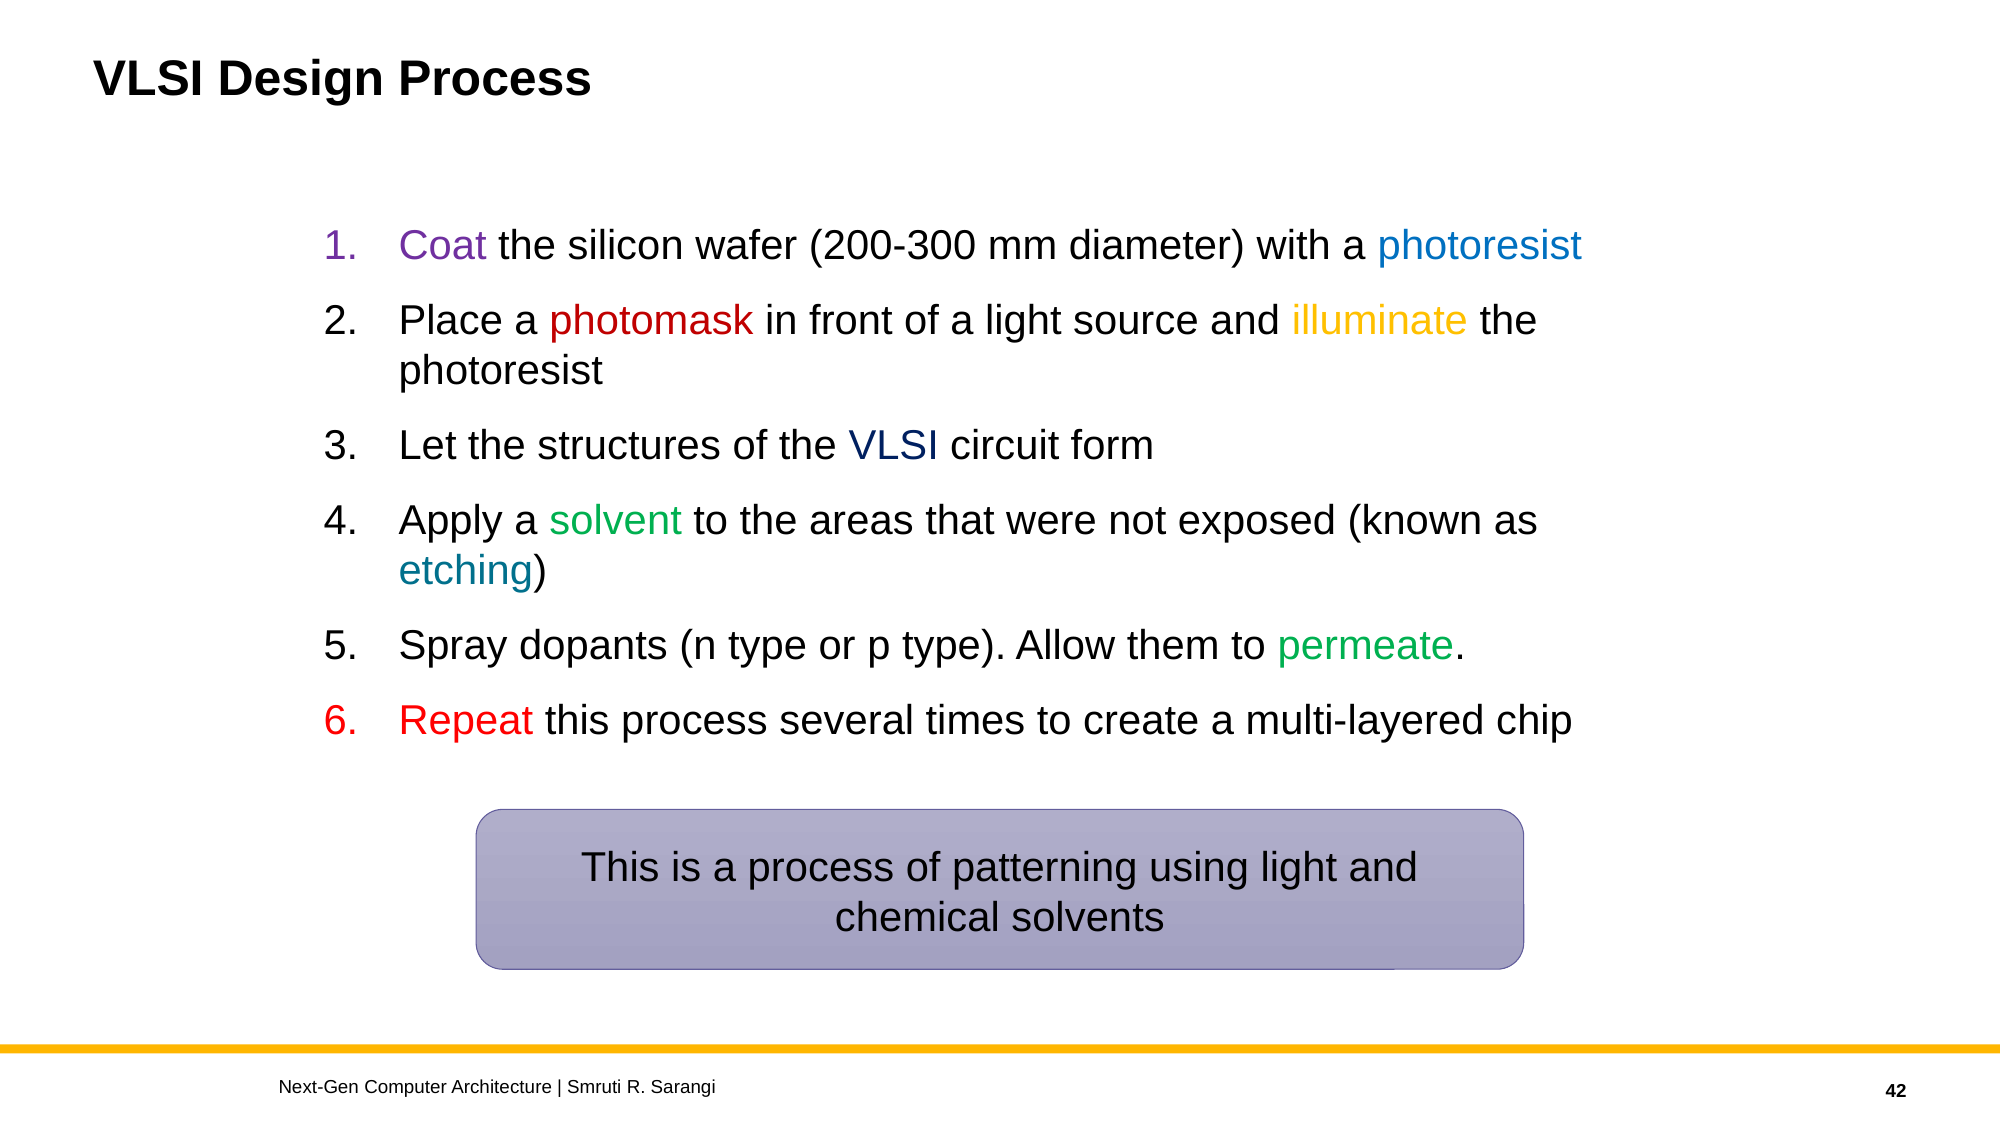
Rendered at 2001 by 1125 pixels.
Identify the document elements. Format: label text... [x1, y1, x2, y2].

slide_number 42 [1711, 1071, 1922, 1109]
footer Next-Gen Computer Architecture | Smruti R. Sarangi [263, 1067, 1464, 1105]
list Coat the silicon wafer (200-300 mm diameter) with a photoresist Place a photomask in front of a light source and illuminate the photoresist Let the structures of the VLSI circuit form Apply a solvent to the areas that were not exposed (known as etching) Spray dopants (n type or p type). Allow them to permeate. Repeat this process several times to create a multi-layered chip [308, 210, 1668, 810]
text_box This is a process of patterning using light and chemical solvents [475, 808, 1525, 970]
title VLSI Design Process [78, 45, 1578, 180]
